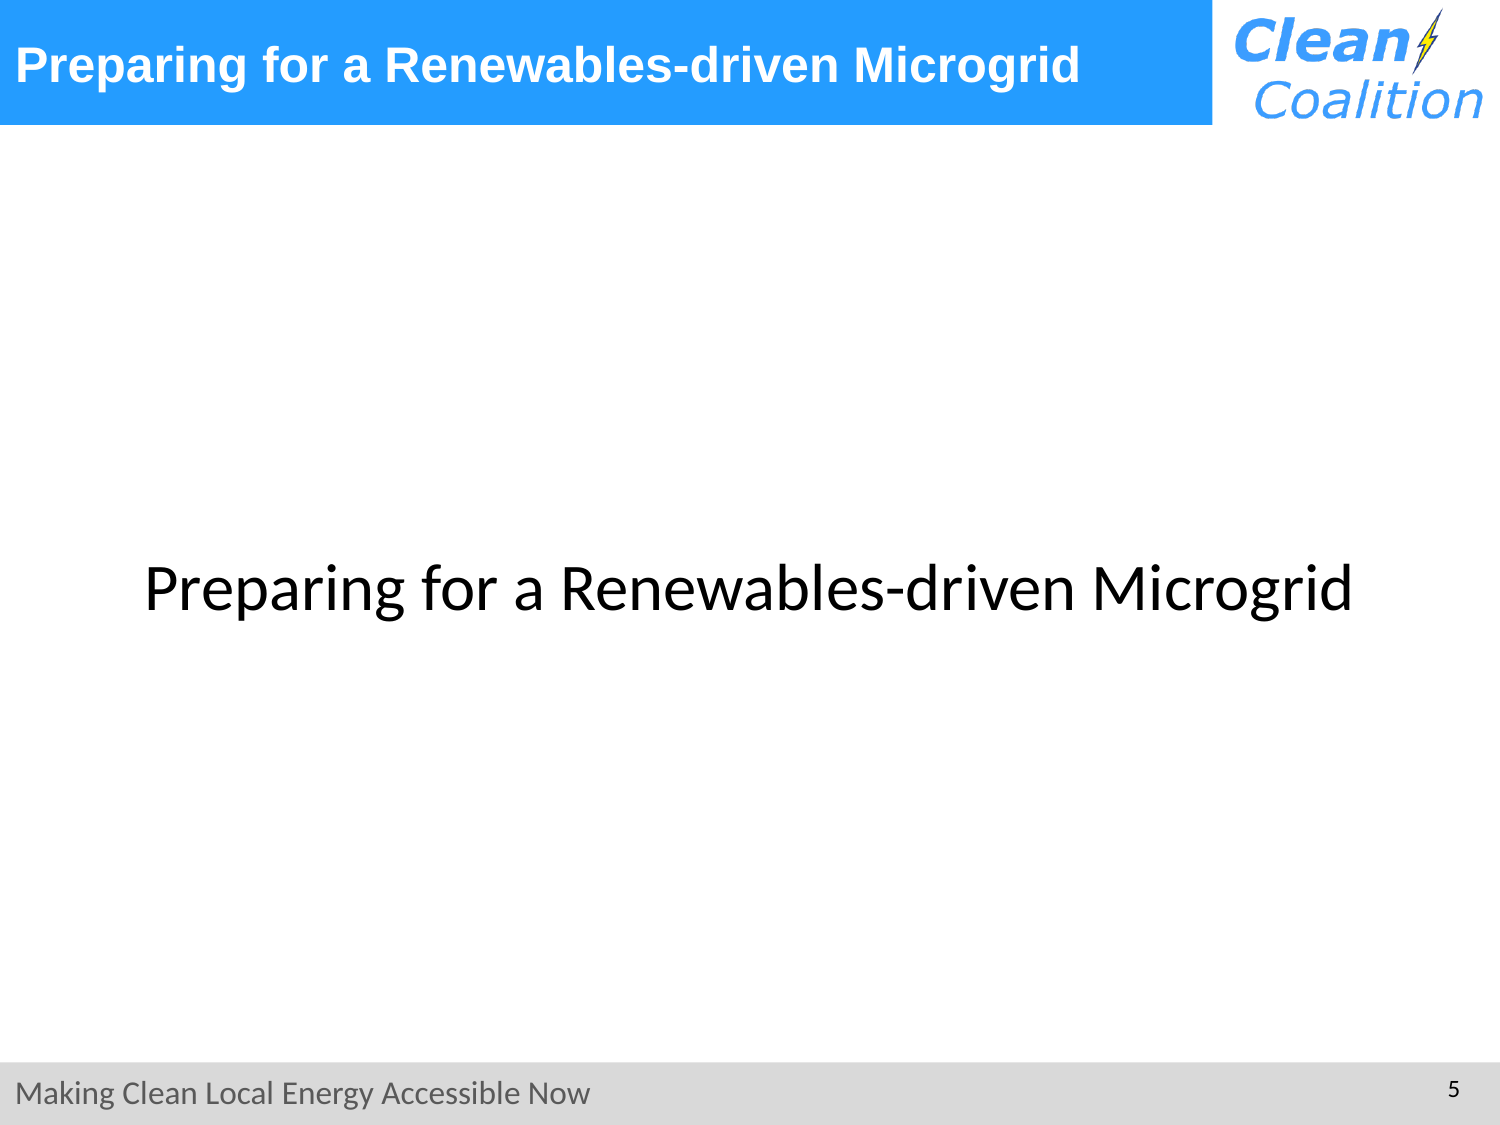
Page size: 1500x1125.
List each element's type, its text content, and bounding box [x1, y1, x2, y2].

title Preparing for a Renewables-driven Microgrid [0, 0, 1286, 125]
list Preparing for a Renewables-driven Microgrid [75, 212, 1425, 955]
